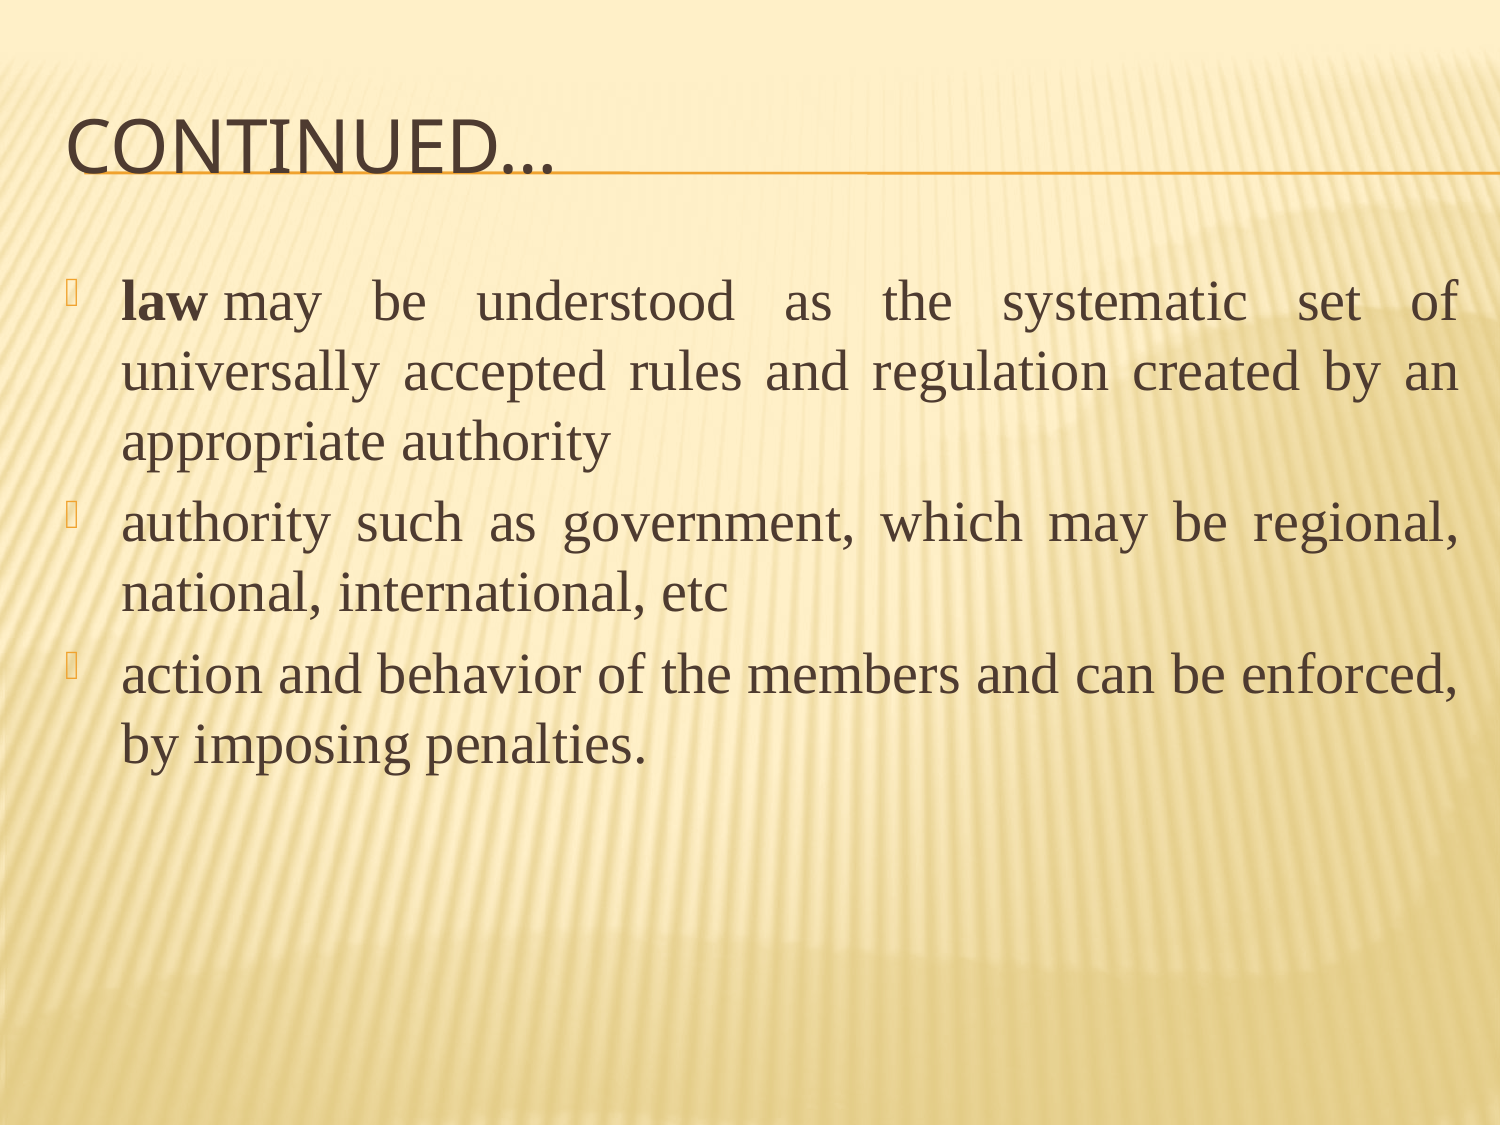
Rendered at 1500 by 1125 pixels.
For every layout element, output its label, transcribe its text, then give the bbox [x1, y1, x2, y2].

list law may be understood as the systematic set of universally accepted rules and regulation created by an appropriate authority authority such as government, which may be regional, national, international, etc action and behavior of the members and can be enforced, by imposing penalties. [50, 254, 1475, 998]
title Continued… [50, 75, 1475, 213]
